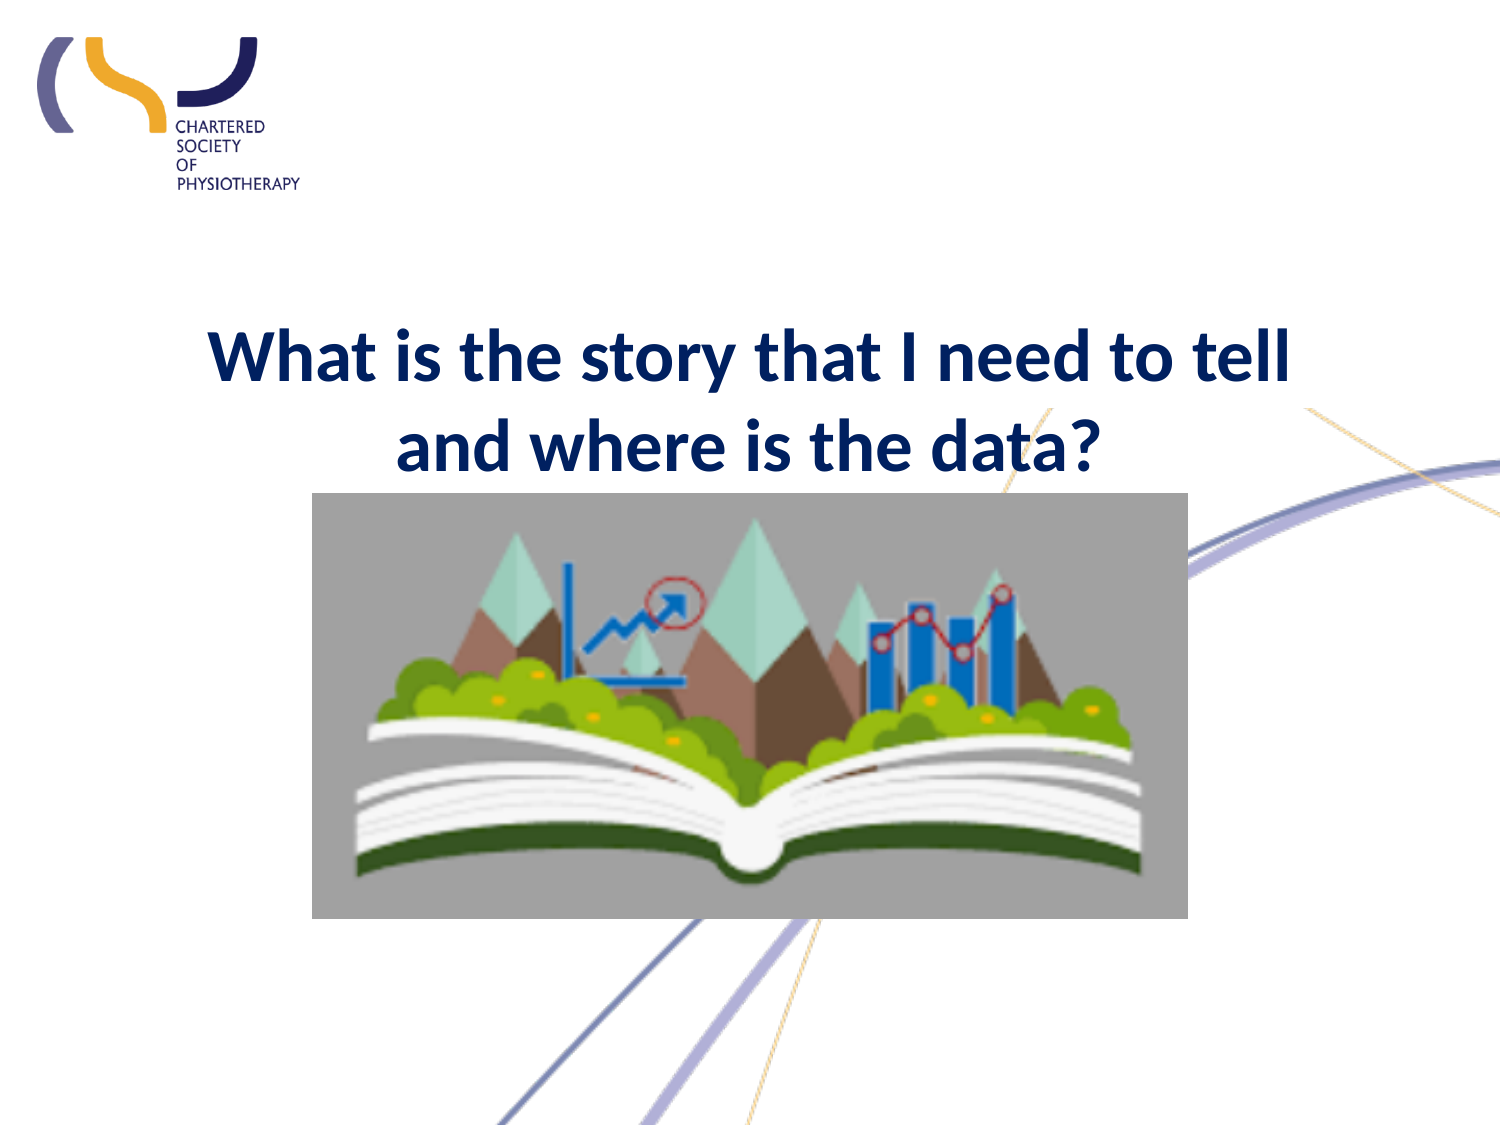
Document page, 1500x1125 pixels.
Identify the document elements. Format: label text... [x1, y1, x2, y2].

picture [37, 37, 300, 190]
text_box What is the story that I need to tell and where is the data? [161, 300, 1338, 492]
picture [0, 408, 1500, 1125]
